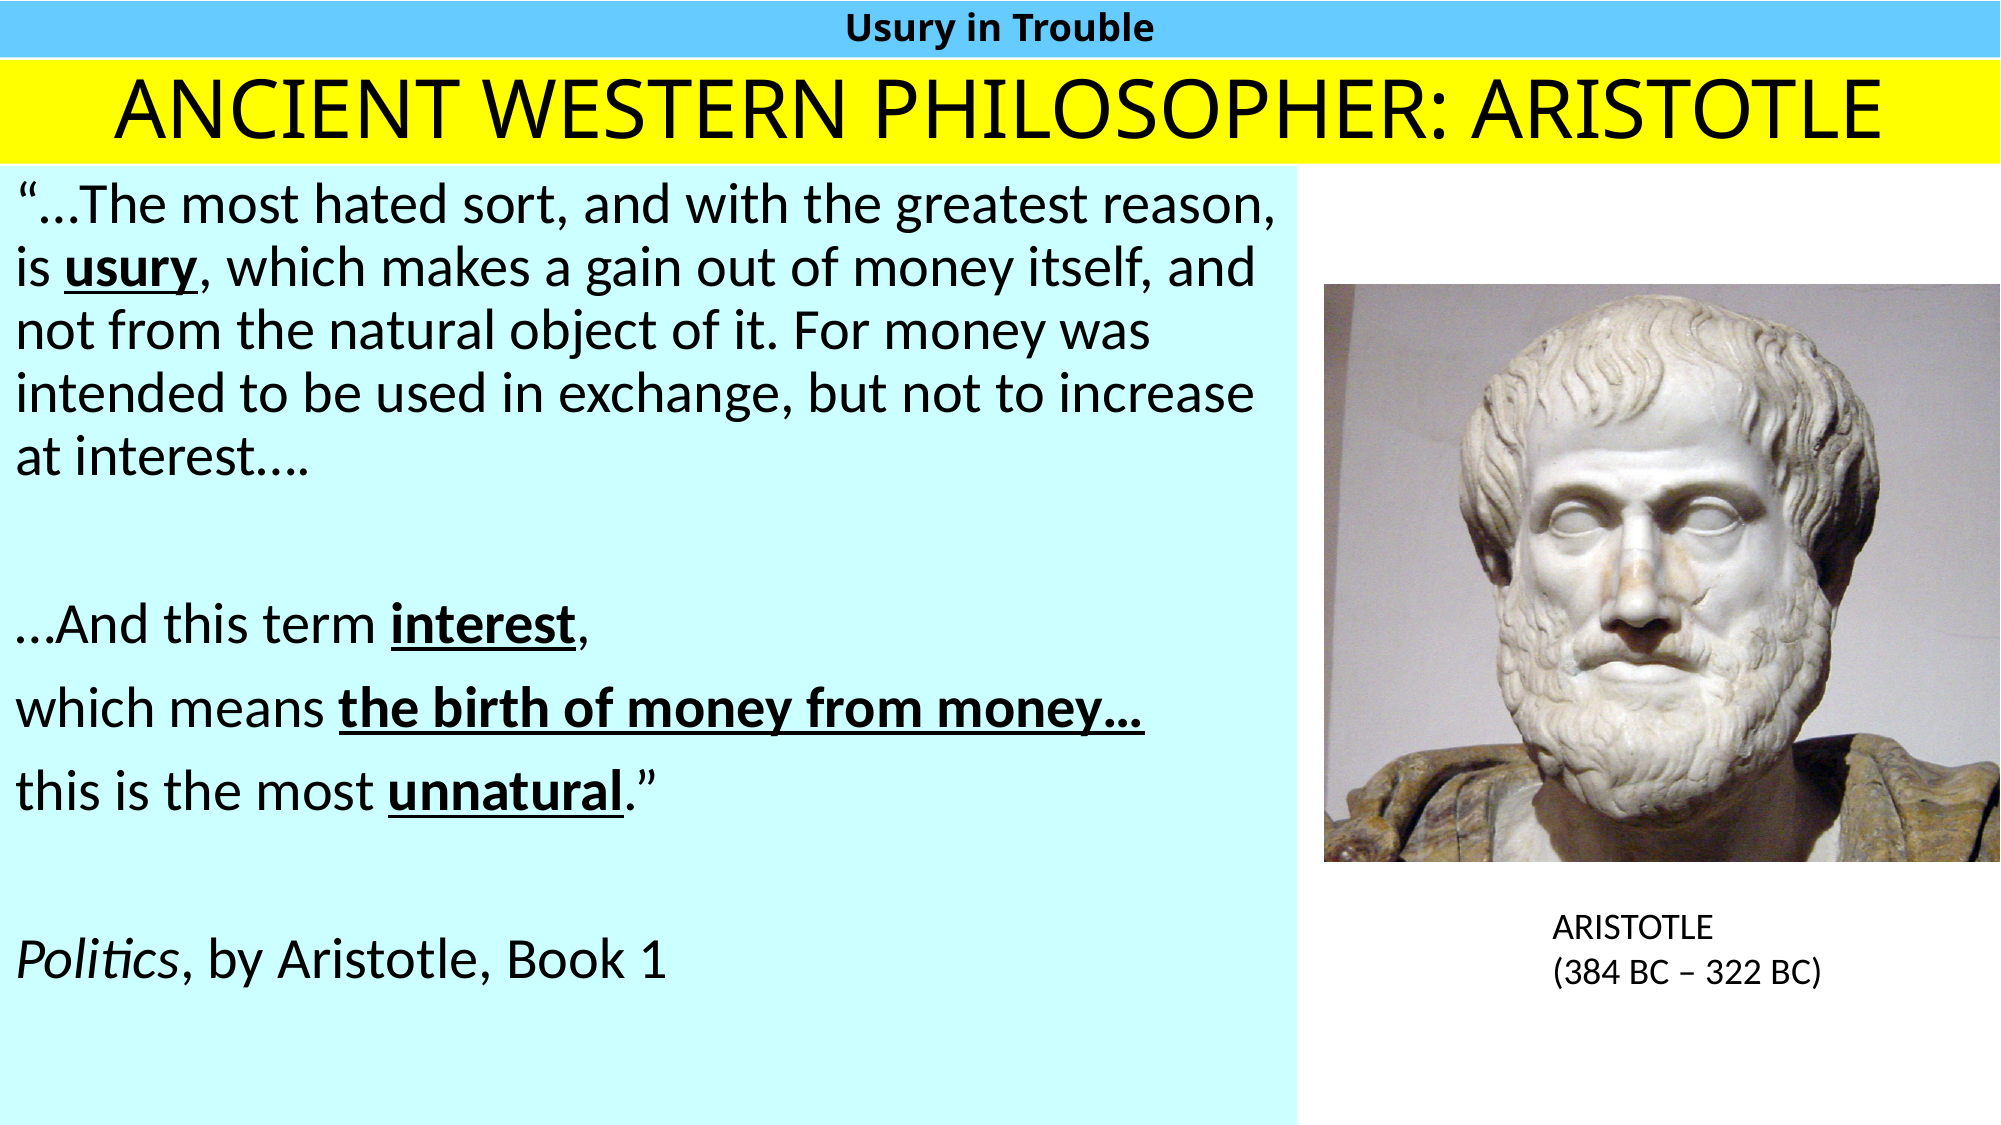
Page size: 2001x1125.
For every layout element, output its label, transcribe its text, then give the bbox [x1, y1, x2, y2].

list “…The most hated sort, and with the greatest reason, is usury, which makes a gain out of money itself, and not from the natural object of it. For money was intended to be used in exchange, but not to increase at interest…. …And this term interest, which means the birth of money from money… this is the most unnatural.” Politics, by Aristotle, Book 1 [0, 166, 1298, 1125]
title ANCIENT WESTERN PHILOSOPHER: ARISTOTLE [0, 59, 2000, 164]
picture [1323, 284, 2000, 862]
text_box ARISTOTLE (384 BC – 322 BC) [1537, 894, 1872, 1000]
text_box Usury in Trouble [0, 1, 2000, 58]
